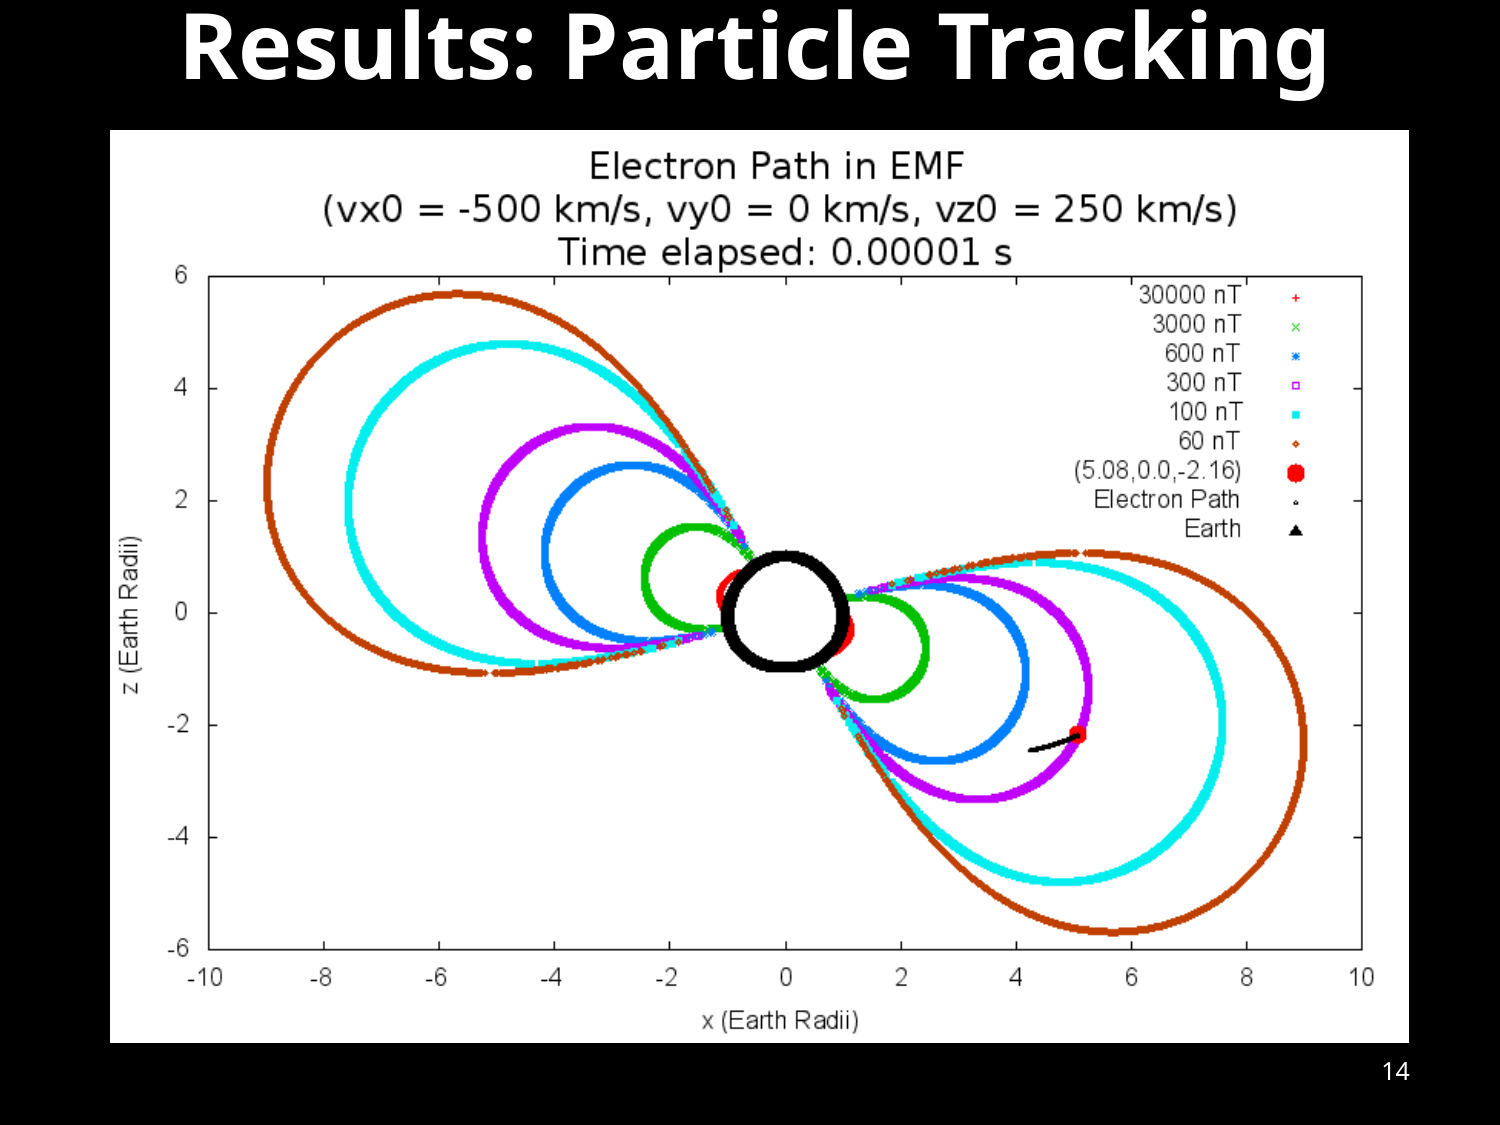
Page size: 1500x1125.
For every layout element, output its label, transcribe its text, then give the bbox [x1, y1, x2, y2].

title Results: Particle Tracking [5, 0, 1500, 137]
slide_number 14 [1074, 1042, 1425, 1103]
picture [109, 130, 1409, 1043]
